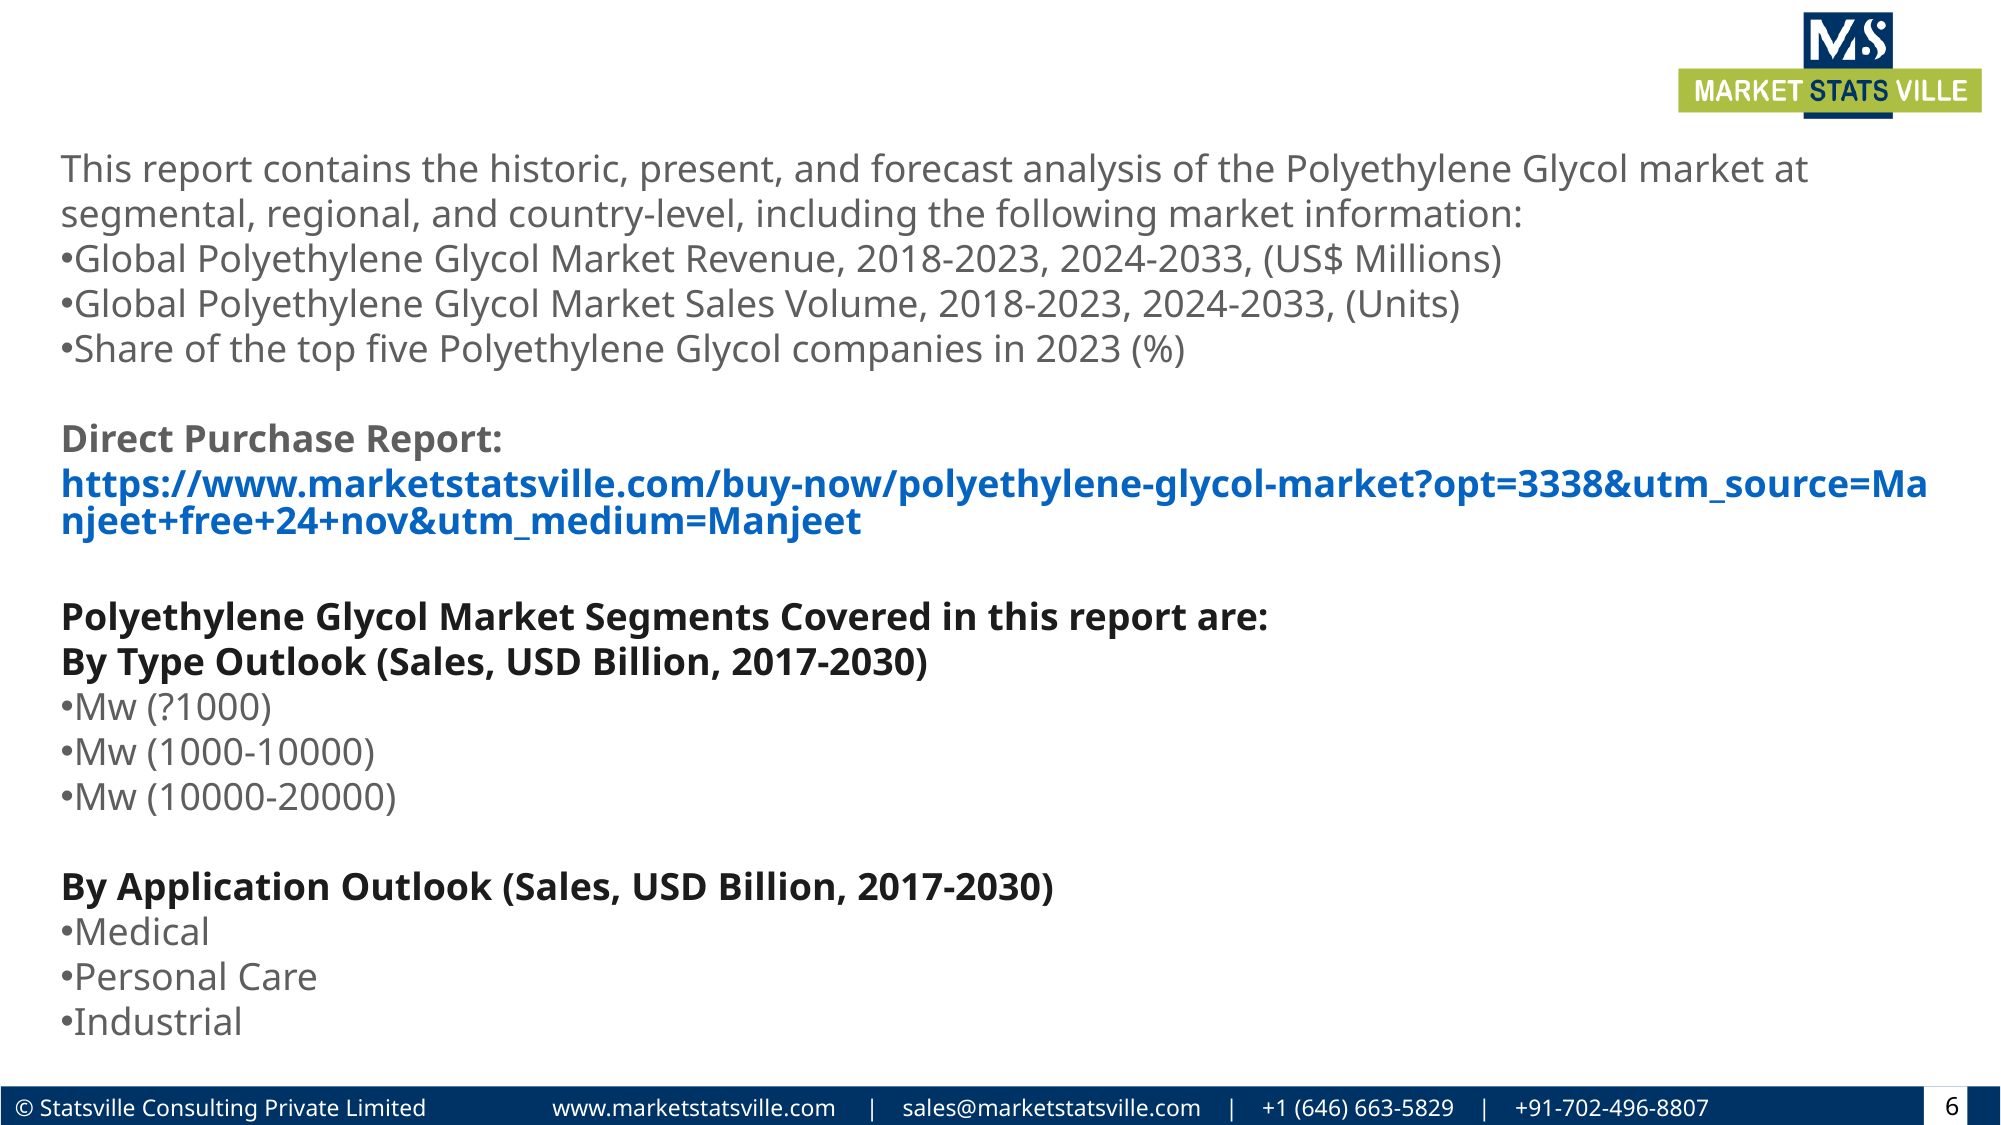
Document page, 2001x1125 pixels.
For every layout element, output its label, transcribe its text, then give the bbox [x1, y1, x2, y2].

text_box This report contains the historic, present, and forecast analysis of the Polyethylene Glycol market at segmental, regional, and country-level, including the following market information: Global Polyethylene Glycol Market Revenue, 2018-2023, 2024-2033, (US$ Millions) Global Polyethylene Glycol Market Sales Volume, 2018-2023, 2024-2033, (Units) Share of the top five Polyethylene Glycol companies in 2023 (%) Direct Purchase Report: https://www.marketstatsville.com/buy-now/polyethylene-glycol-market?opt=3338&utm_source=Manjeet+free+24+nov&utm_medium=Manjeet Polyethylene Glycol Market Segments Covered in this report are: By Type Outlook (Sales, USD Billion, 2017-2030) Mw (?1000) Mw (1000-10000) Mw (10000-20000) By Application Outlook (Sales, USD Billion, 2017-2030) Medical Personal Care Industrial [45, 137, 1955, 1059]
picture [1678, 12, 1982, 119]
slide_number 6 [1861, 1077, 1975, 1125]
slide_number [137, 1059, 588, 1103]
